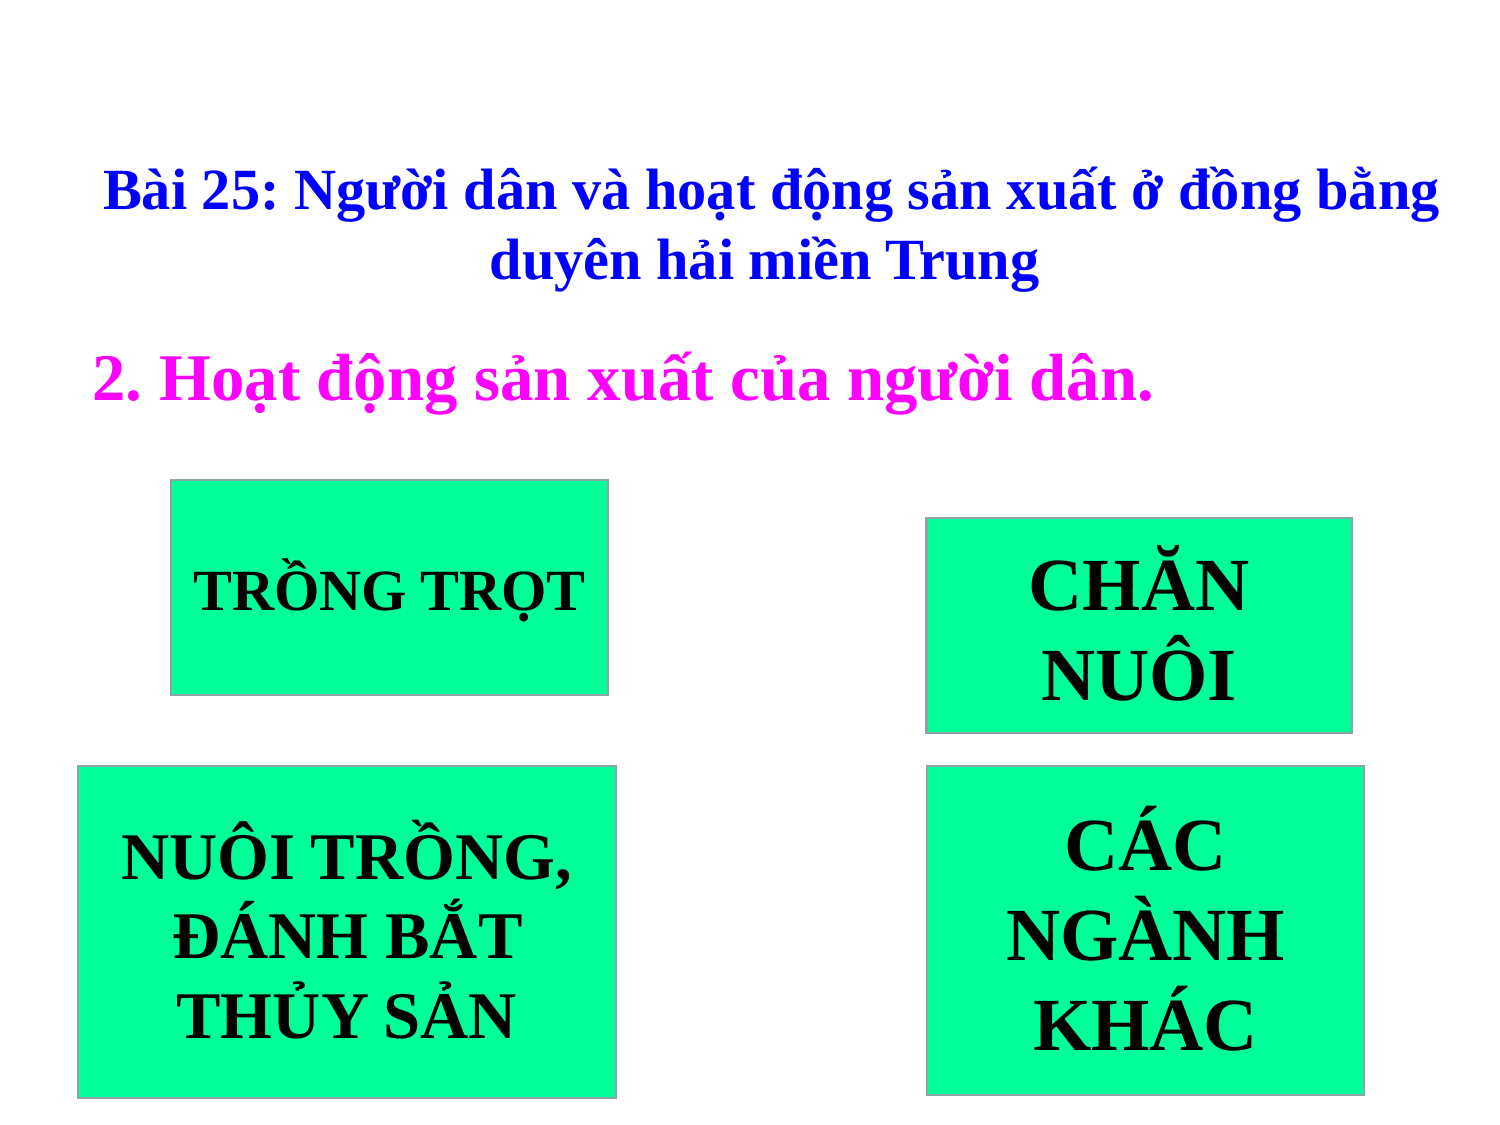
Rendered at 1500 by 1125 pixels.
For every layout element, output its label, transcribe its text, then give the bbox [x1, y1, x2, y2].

text_box TRỒNG TRỌT [170, 479, 609, 696]
text_box NUÔI TRỒNG, ĐÁNH BẮT THỦY SẢN [77, 765, 617, 1099]
text_box Bài 25: Người dân và hoạt động sản xuất ở đồng bằng duyên hải miền Trung [29, 143, 1500, 299]
text_box CÁC NGÀNH KHÁC [926, 765, 1365, 1096]
text_box 2. Hoạt động sản xuất của người dân. [77, 326, 1298, 421]
text_box CHĂN NUÔI [925, 517, 1353, 734]
